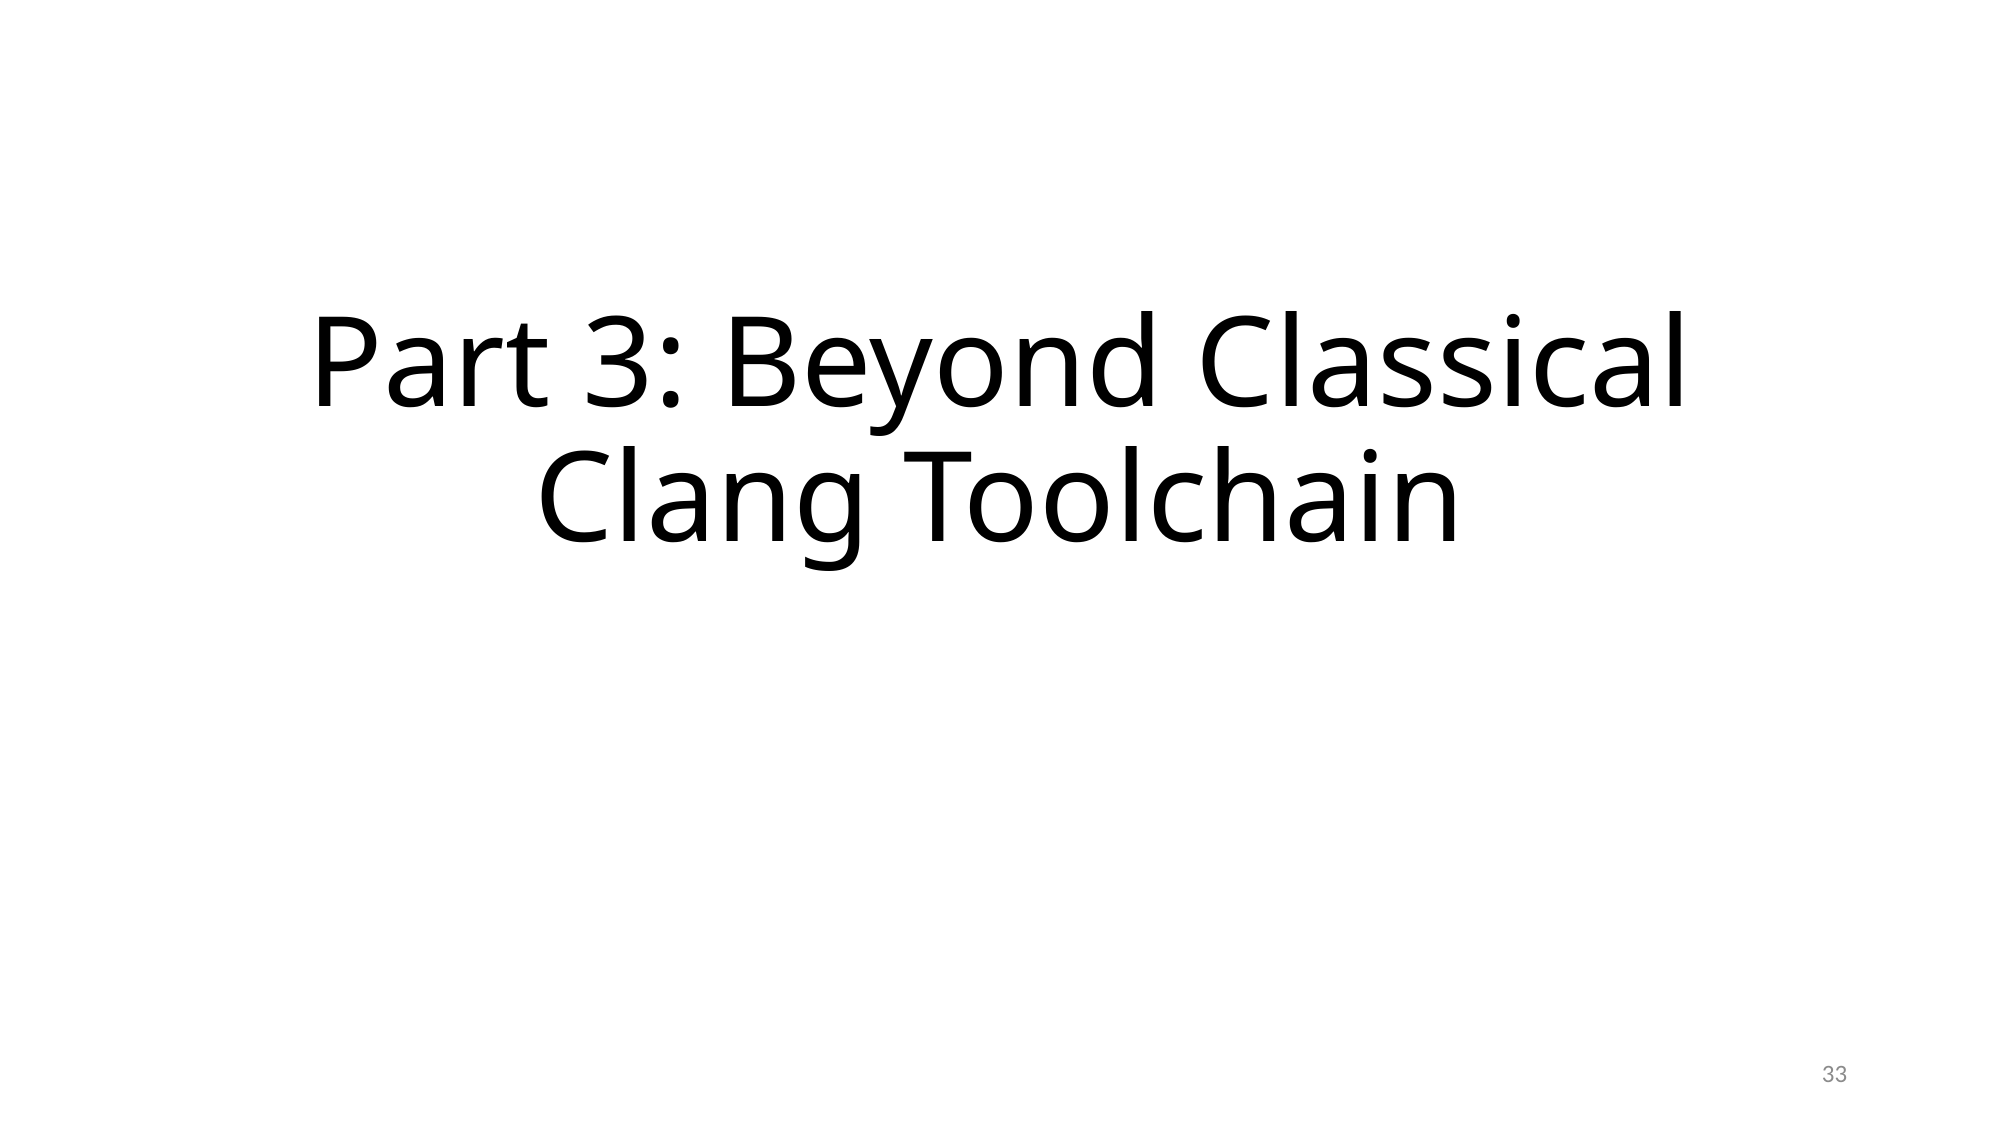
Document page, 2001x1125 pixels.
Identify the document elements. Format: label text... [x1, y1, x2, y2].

title Part 3: Beyond Classical Clang Toolchain [249, 184, 1750, 576]
slide_number 33 [1412, 1042, 1863, 1103]
